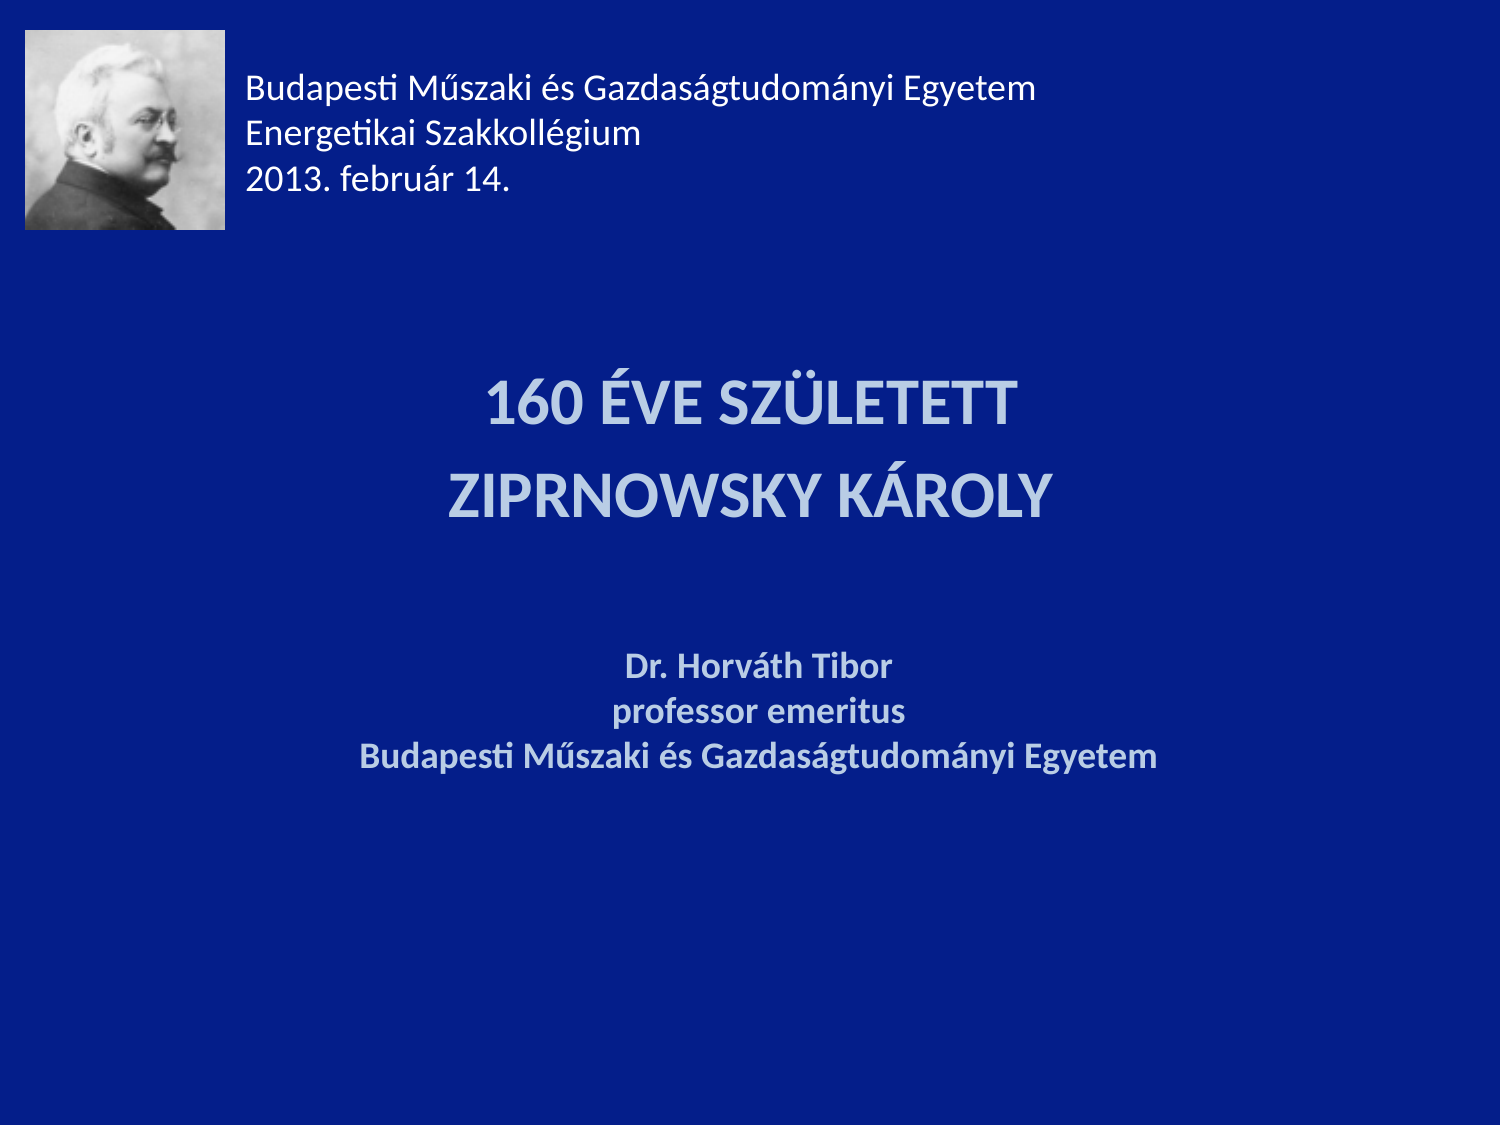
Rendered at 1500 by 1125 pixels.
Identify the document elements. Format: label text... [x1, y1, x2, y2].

subtitle 160 ÉVE SZÜLETETT ZIPRNOWSKY KÁROLY [226, 349, 1276, 633]
picture [25, 30, 225, 231]
text_box Dr. Horváth Tibor professor emeritus Budapesti Műszaki és Gazdaságtudományi Egyetem [224, 633, 1294, 784]
title Budapesti Műszaki és Gazdaságtudományi Egyetem Energetikai Szakkollégium 2013. február 14. [230, 47, 1058, 214]
